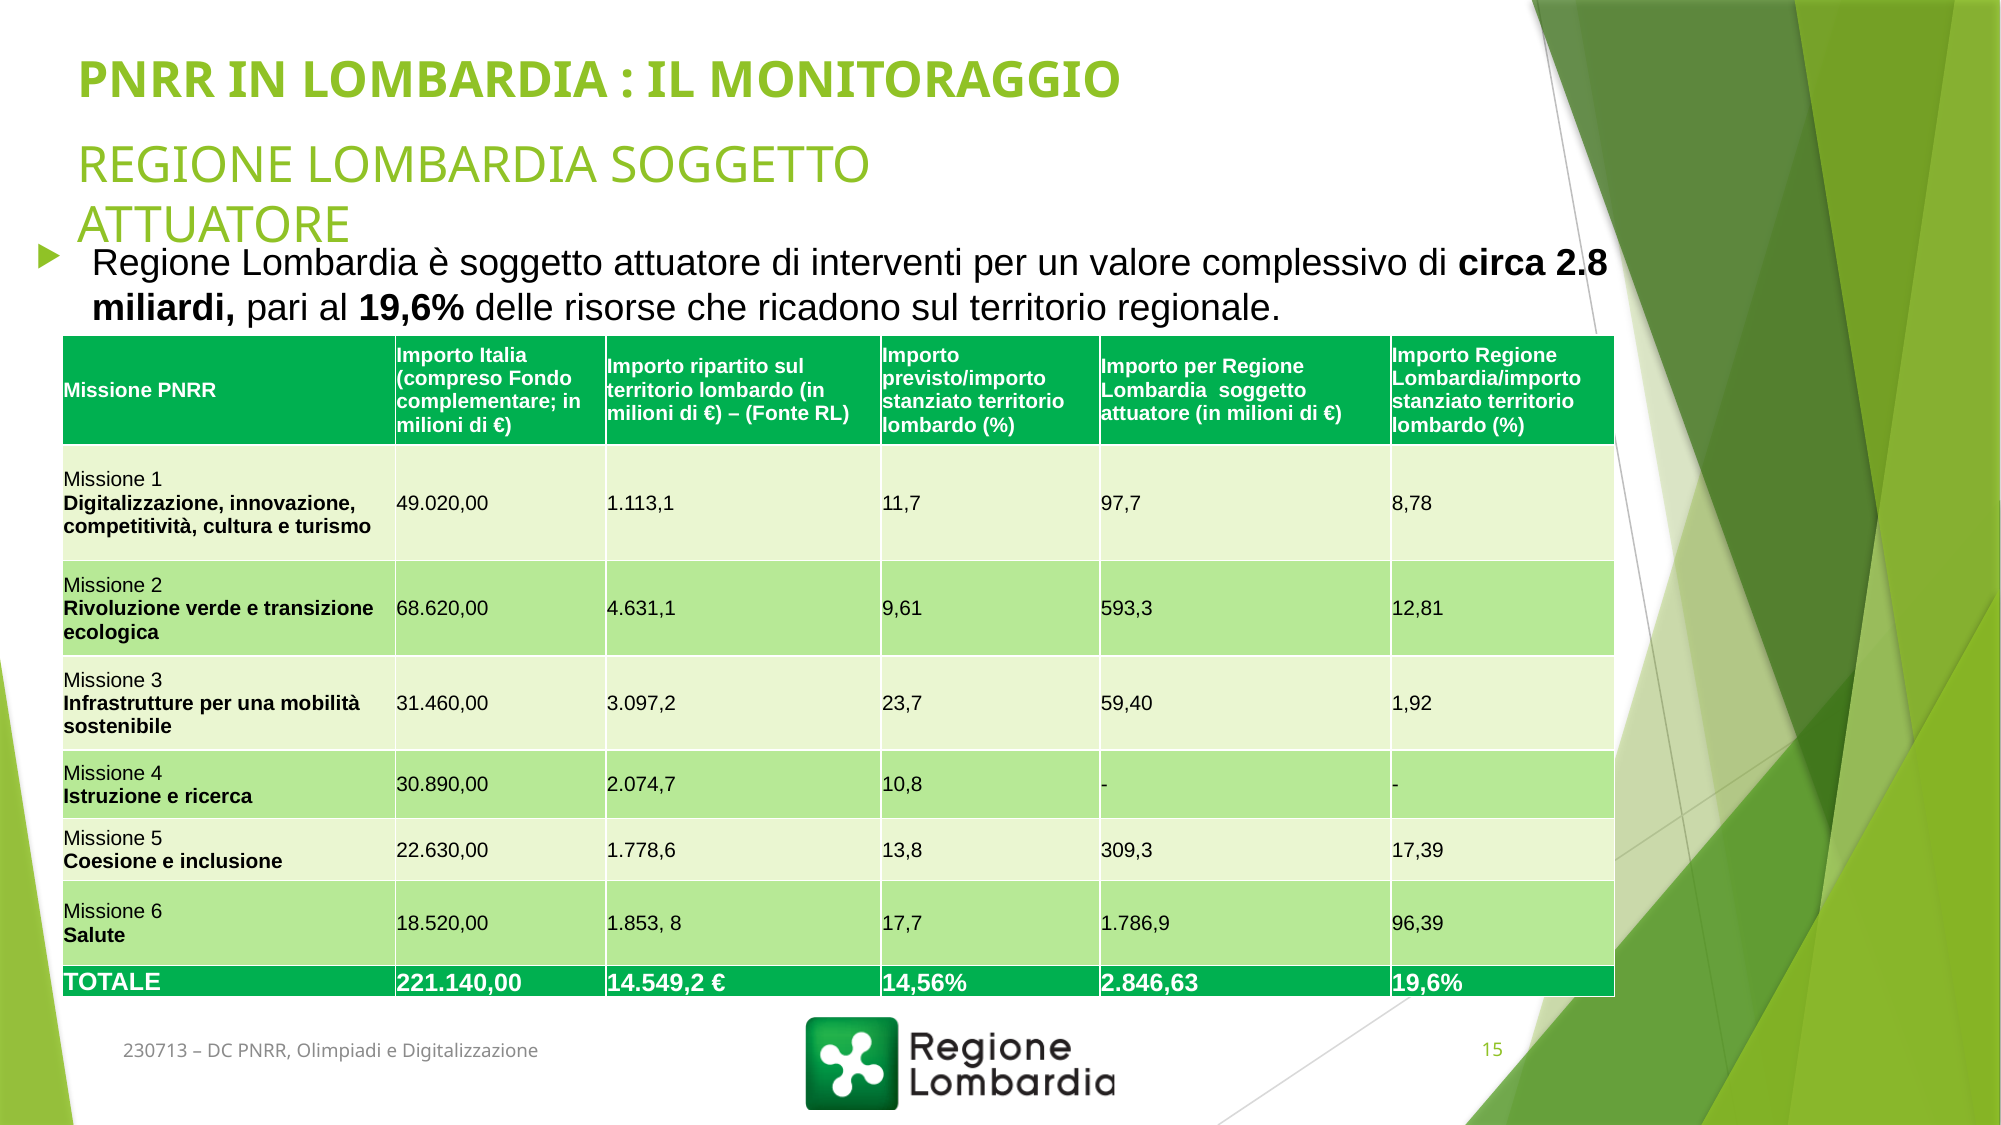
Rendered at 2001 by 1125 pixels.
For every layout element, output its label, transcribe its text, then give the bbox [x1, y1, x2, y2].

table_cell 9,61 [882, 561, 1099, 655]
table_cell 1.113,1 [607, 446, 880, 560]
table_header Importo Italia (compreso Fondo complementare; in milioni di €) [396, 336, 605, 444]
list Regione Lombardia è soggetto attuatore di interventi per un valore complessivo di circa 2.8 miliardi, pari al 19,6% delle risorse che ricadono sul territorio regionale. [20, 230, 1746, 453]
table_cell 12,81 [1392, 561, 1614, 655]
table_cell 1.853, 8 [607, 881, 880, 965]
table_cell 221.140,00 [396, 966, 605, 996]
table_cell 49.020,00 [396, 446, 605, 560]
table_cell 1.778,6 [607, 819, 880, 880]
table_cell 97,7 [1101, 446, 1390, 560]
table_cell 309,3 [1101, 819, 1390, 880]
table_cell 1,92 [1392, 657, 1614, 749]
table_cell 96,39 [1392, 881, 1614, 965]
table_cell 4.631,1 [607, 561, 880, 655]
table_cell Missione 2 Rivoluzione verde e transizione ecologica [63, 561, 395, 655]
picture [804, 1016, 1115, 1111]
table_cell 18.520,00 [396, 881, 605, 965]
table_cell 23,7 [882, 657, 1099, 749]
table_cell 2.074,7 [607, 751, 880, 818]
table_cell 10,8 [882, 751, 1099, 818]
table_header Importo Regione Lombardia/importo stanziato territorio lombardo (%) [1392, 336, 1614, 444]
table_cell - [1101, 751, 1390, 818]
table_cell 59,40 [1101, 657, 1390, 749]
table_cell Missione 4 Istruzione e ricerca [63, 751, 395, 818]
table_cell Missione 5 Coesione e inclusione [63, 819, 395, 880]
text_box REGIONE LOMBARDIA SOGGETTO ATTUATORE [62, 124, 1142, 260]
table_cell 31.460,00 [396, 657, 605, 749]
table_cell TOTALE [63, 966, 395, 996]
table_cell 13,8 [882, 819, 1099, 880]
table_cell 11,7 [882, 446, 1099, 560]
table_cell 593,3 [1101, 561, 1390, 655]
table_cell Missione 1 Digitalizzazione, innovazione, competitività, cultura e turismo [63, 446, 395, 560]
table_header Importo per Regione Lombardia soggetto attuatore (in milioni di €) [1101, 336, 1390, 444]
title PNRR IN LOMBARDIA : IL MONITORAGGIO [62, 40, 1788, 201]
table_cell - [1392, 751, 1614, 818]
table_cell 1.786,9 [1101, 881, 1390, 965]
table_header Importo previsto/importo stanziato territorio lombardo (%) [882, 336, 1099, 444]
footer 230713 – DC PNRR, Olimpiadi e Digitalizzazione [108, 1020, 567, 1080]
table_cell 17,7 [882, 881, 1099, 965]
table_cell 14,56% [882, 966, 1099, 996]
table_cell 22.630,00 [396, 819, 605, 880]
table_cell 14.549,2 € [607, 966, 880, 996]
table_cell Missione 6 Salute [63, 881, 395, 965]
slide_number 15 [1406, 1020, 1519, 1080]
table_cell Missione 3 Infrastrutture per una mobilità sostenibile [63, 657, 395, 749]
table_cell 68.620,00 [396, 561, 605, 655]
table_header Missione PNRR [63, 336, 395, 444]
table_cell 2.846,63 [1101, 966, 1390, 996]
table_cell 30.890,00 [396, 751, 605, 818]
table_cell 3.097,2 [607, 657, 880, 749]
table_cell 8,78 [1392, 446, 1614, 560]
table_header Importo ripartito sul territorio lombardo (in milioni di €) – (Fonte RL) [607, 336, 880, 444]
table_cell 19,6% [1392, 966, 1614, 996]
table_cell 17,39 [1392, 819, 1614, 880]
